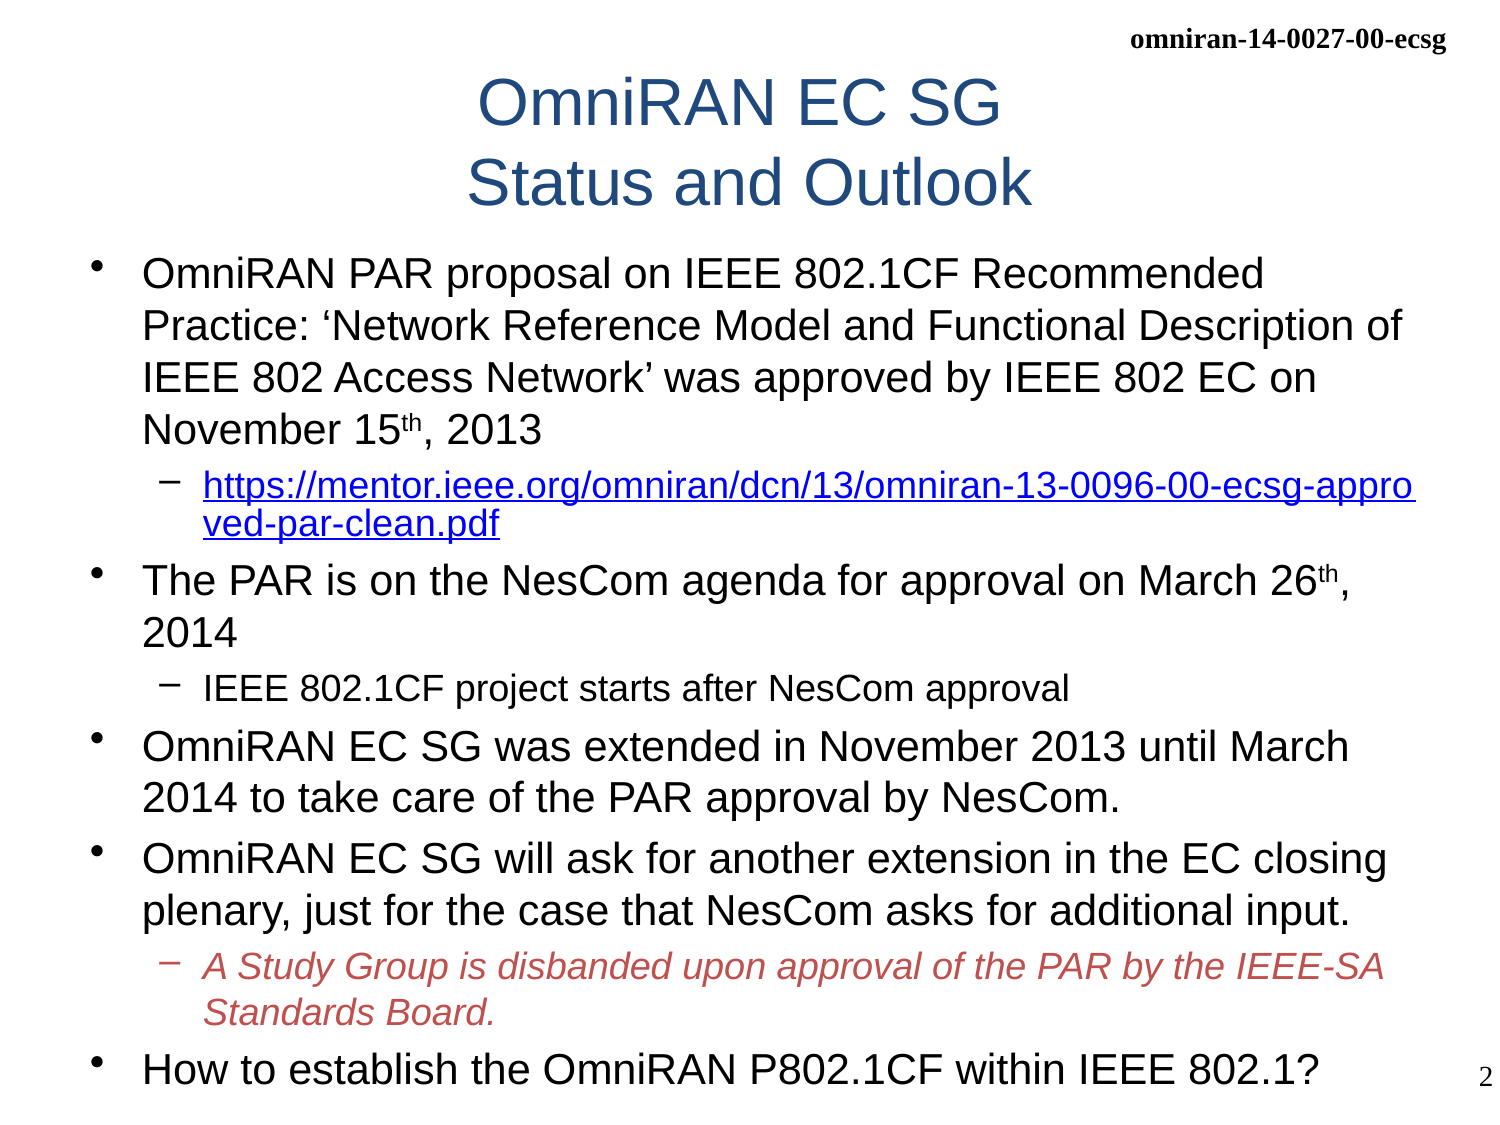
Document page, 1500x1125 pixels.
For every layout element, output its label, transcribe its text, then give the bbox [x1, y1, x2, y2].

list OmniRAN PAR proposal on IEEE 802.1CF Recommended Practice: ‘Network Reference Model and Functional Description of IEEE 802 Access Network’ was approved by IEEE 802 EC on November 15th, 2013 https://mentor.ieee.org/omniran/dcn/13/omniran-13-0096-00-ecsg-approved-par-clean.pdf The PAR is on the NesCom agenda for approval on March 26th, 2014 IEEE 802.1CF project starts after NesCom approval OmniRAN EC SG was extended in November 2013 until March 2014 to take care of the PAR approval by NesCom. OmniRAN EC SG will ask for another extension in the EC closing plenary, just for the case that NesCom asks for additional input. A Study Group is disbanded upon approval of the PAR by the IEEE-SA Standards Board. How to establish the OmniRAN P802.1CF within IEEE 802.1? [75, 237, 1425, 1065]
title OmniRAN EC SG Status and Outlook [75, 45, 1425, 233]
